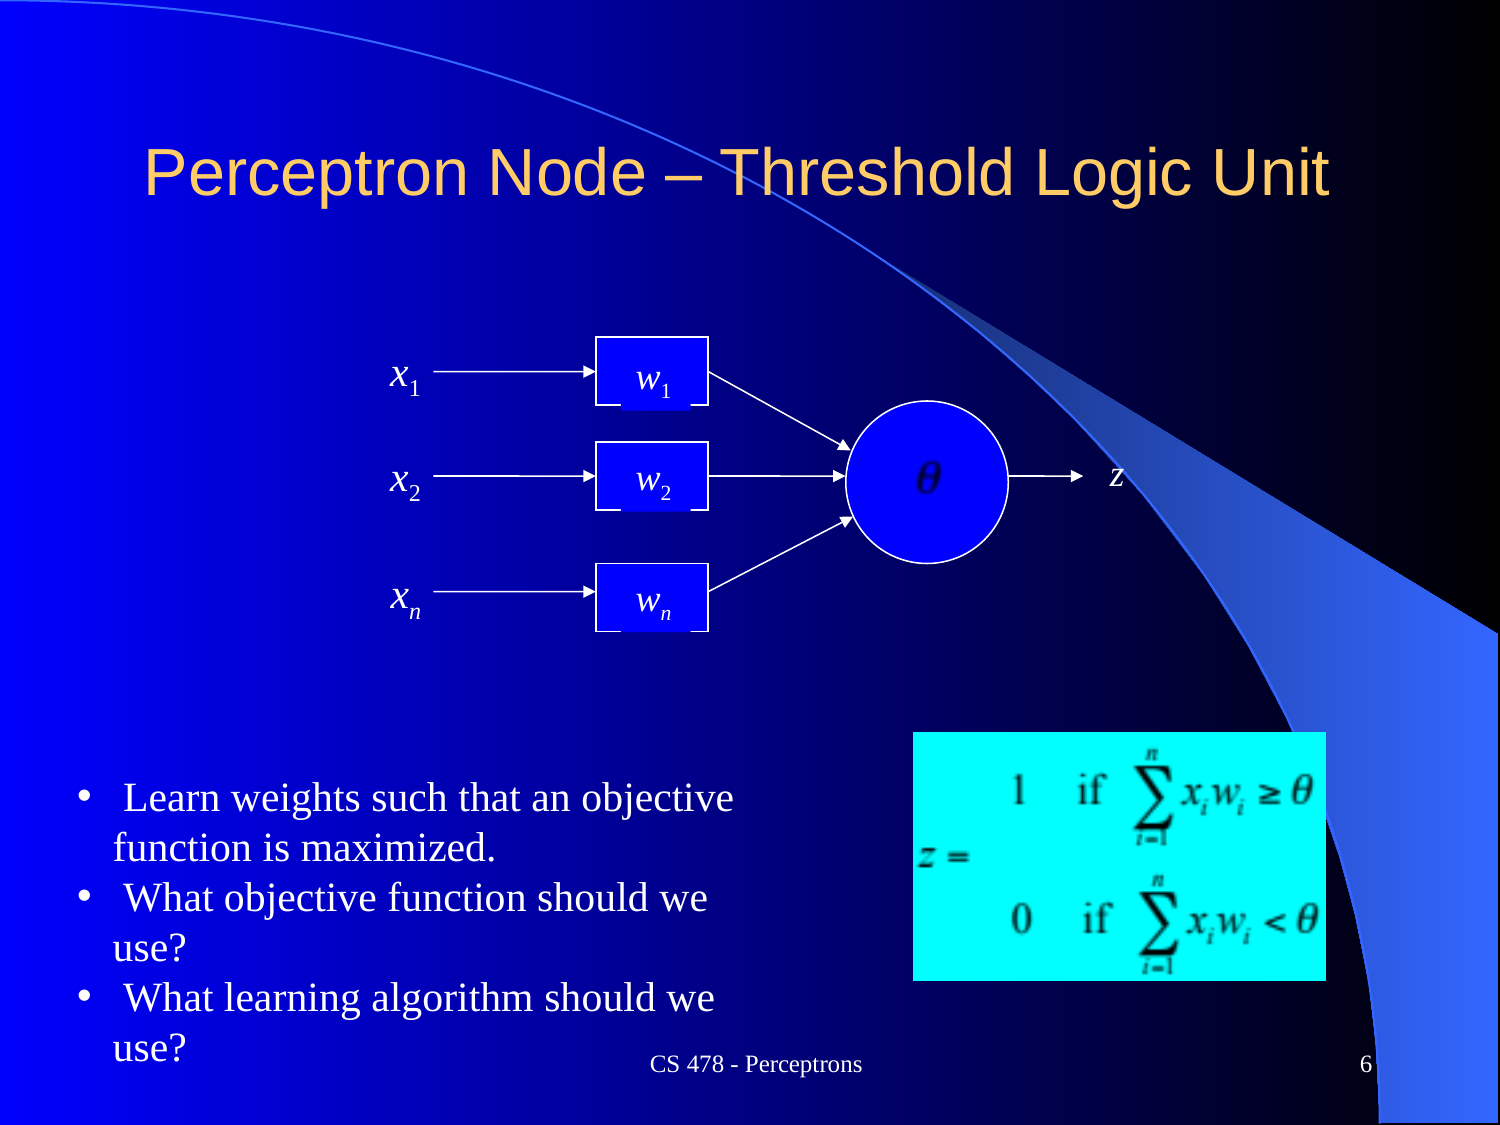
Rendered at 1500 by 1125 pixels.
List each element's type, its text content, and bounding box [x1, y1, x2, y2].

text_box [595, 441, 709, 510]
text_box xn [375, 559, 437, 632]
text_box [708, 371, 851, 451]
text_box Learn weights such that an objective function is maximized. What objective function should we use? What learning algorithm should we use? [62, 762, 800, 1078]
footer CS 478 - Perceptrons [474, 1024, 1038, 1101]
text_box x2 [375, 441, 436, 514]
text_box [437, 585, 595, 598]
text_box [1008, 469, 1084, 483]
text_box z [1095, 441, 1140, 502]
text_box [709, 516, 854, 592]
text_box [912, 731, 1327, 981]
title Perceptron Node – Threshold Logic Unit [99, 99, 1376, 238]
text_box w2 [620, 445, 691, 512]
text_box [845, 400, 1009, 564]
text_box [436, 365, 596, 378]
text_box x1 [375, 336, 436, 409]
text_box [912, 451, 951, 501]
text_box [595, 336, 709, 405]
slide_number 6 [1074, 1024, 1388, 1101]
text_box [436, 469, 595, 483]
text_box w1 [620, 344, 691, 411]
text_box wn [620, 566, 691, 633]
text_box [595, 563, 709, 632]
text_box [709, 469, 846, 483]
